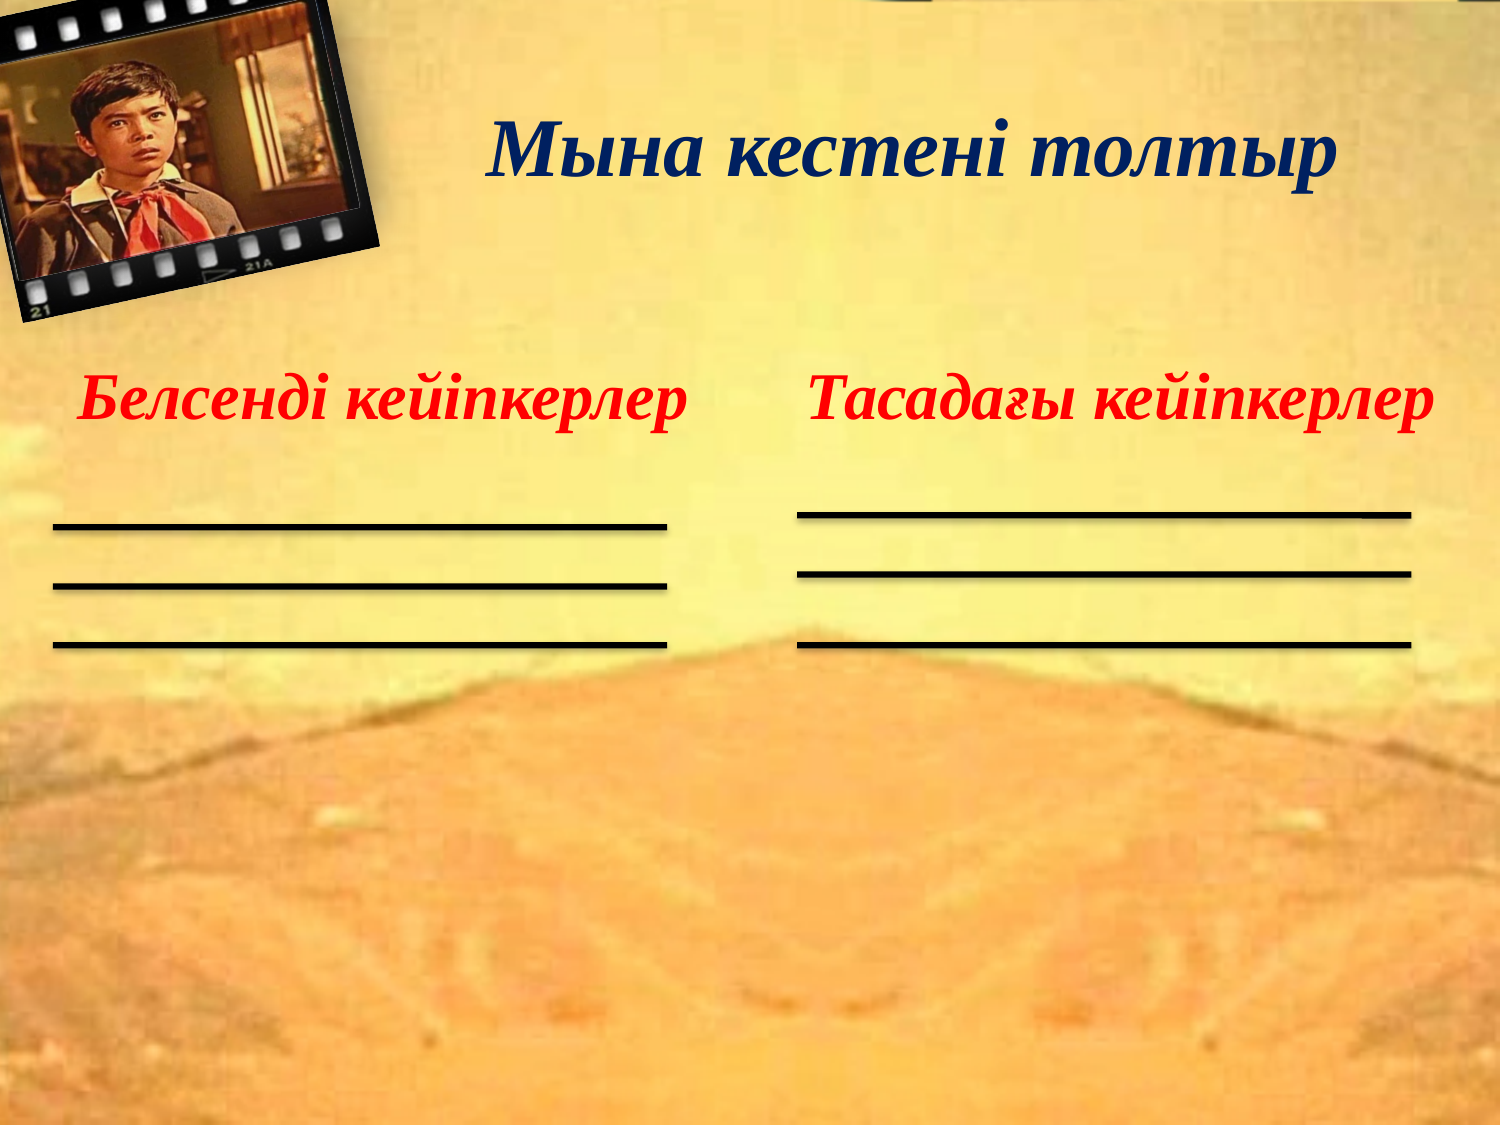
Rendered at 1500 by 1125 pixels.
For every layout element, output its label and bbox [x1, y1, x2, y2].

picture [0, 0, 1500, 1125]
text_box [0, 0, 353, 289]
